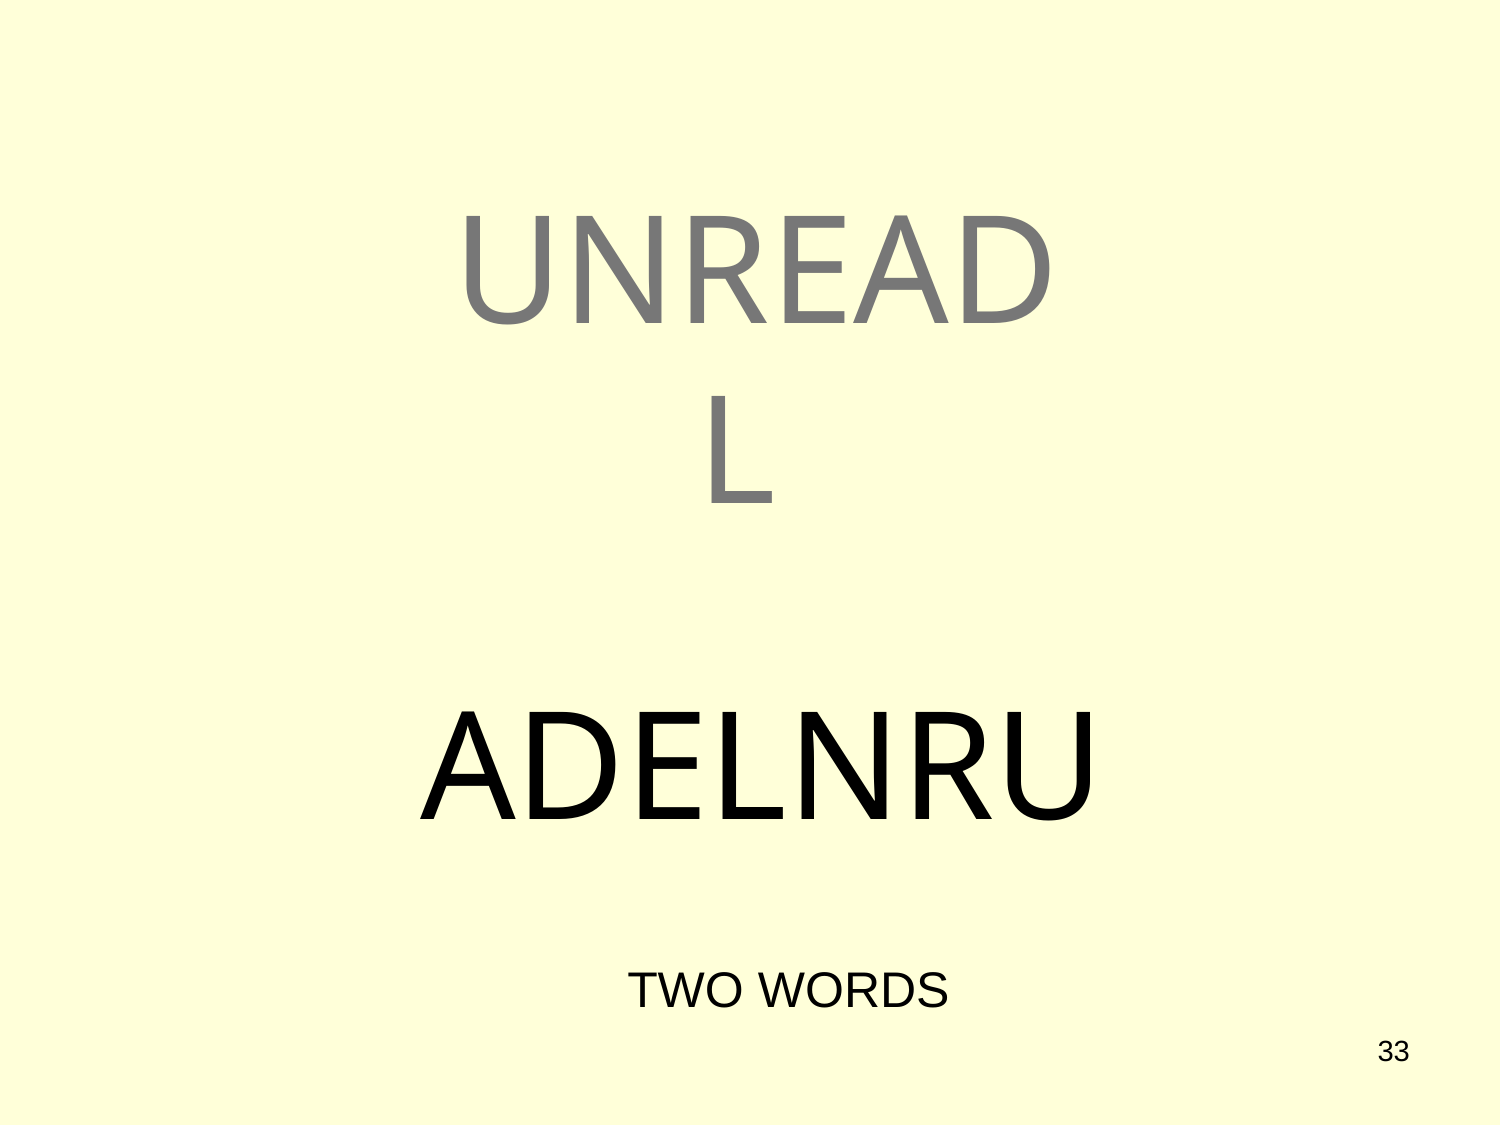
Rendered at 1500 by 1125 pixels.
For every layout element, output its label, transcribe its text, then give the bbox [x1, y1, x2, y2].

list ADELNRU [12, 662, 1500, 1125]
title UNREAD L [12, 149, 1500, 662]
text_box TWO WORDS [612, 950, 1028, 1025]
